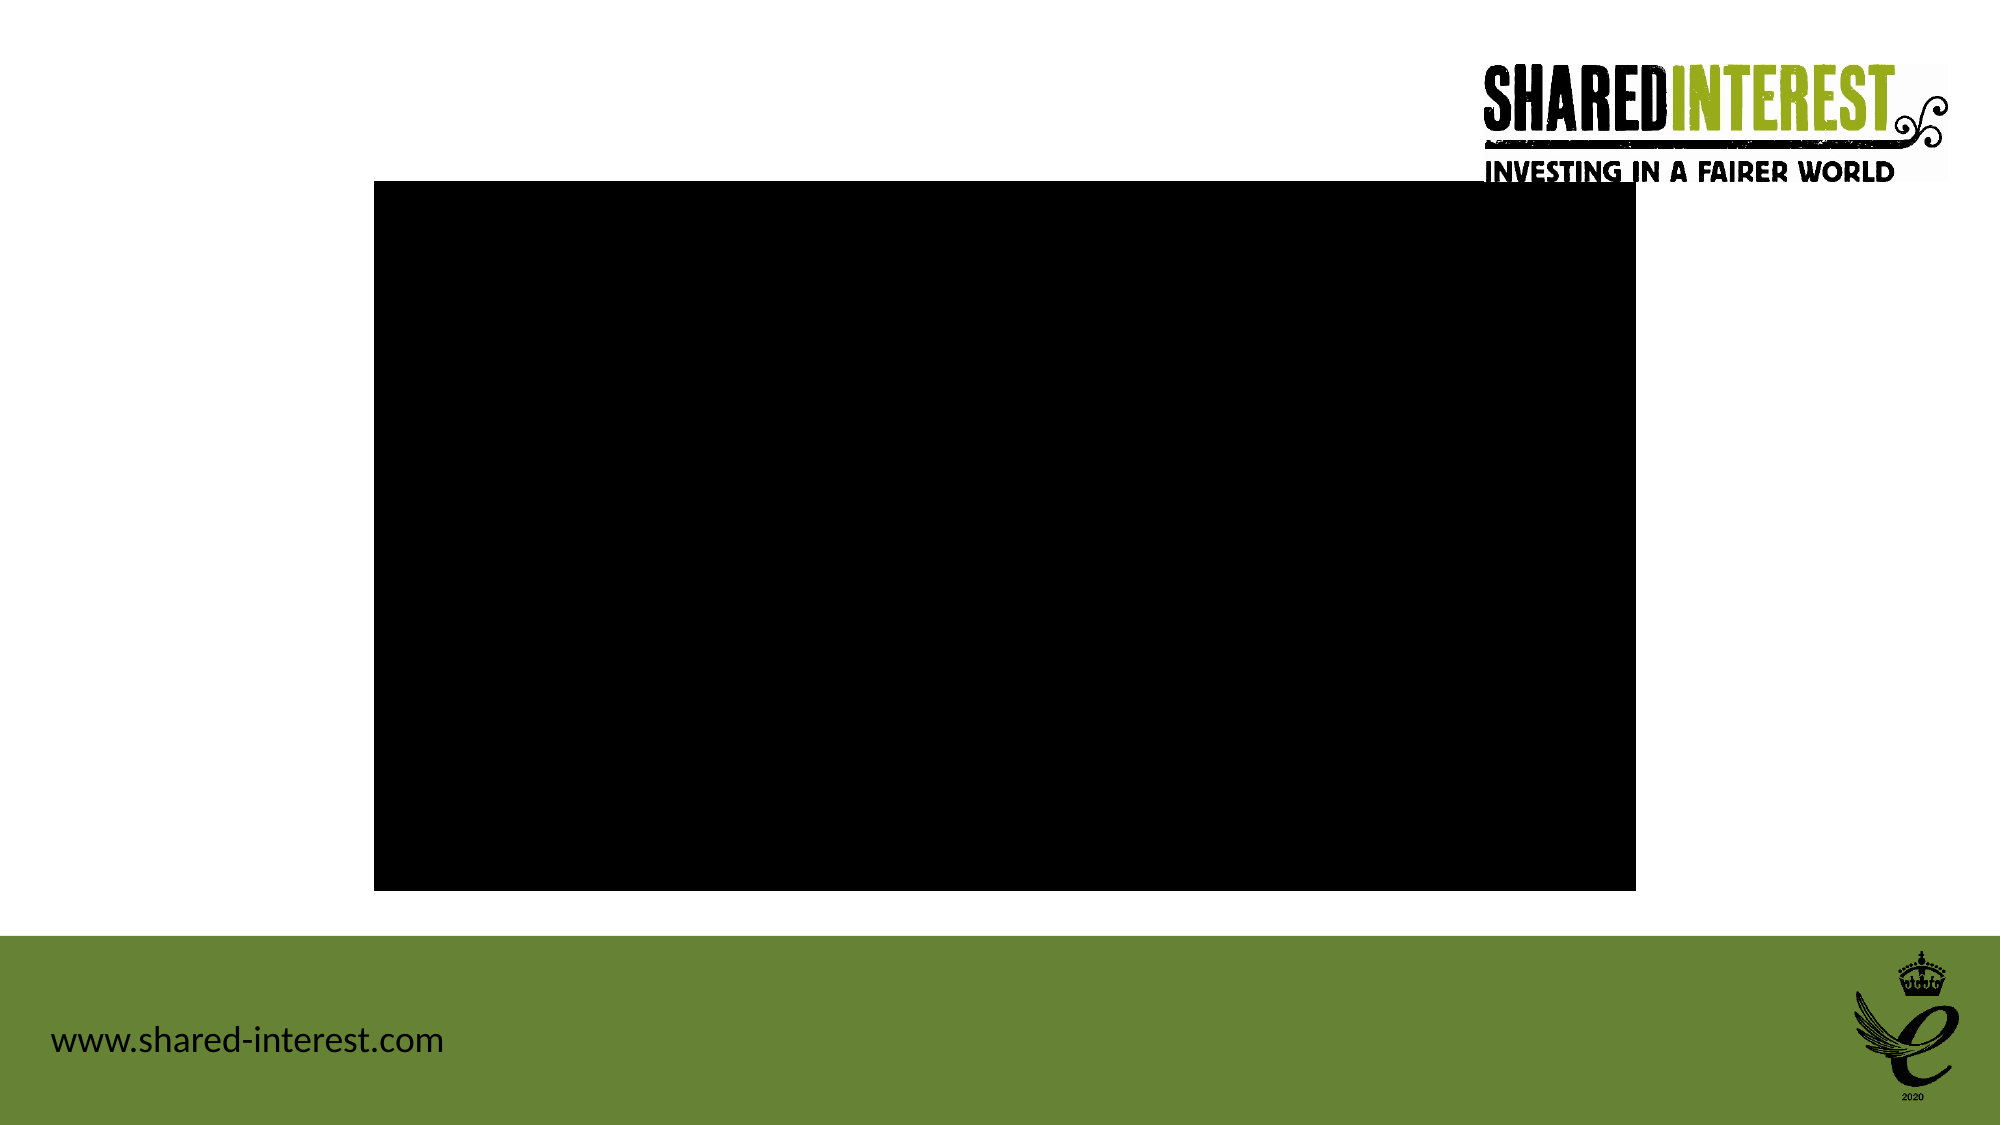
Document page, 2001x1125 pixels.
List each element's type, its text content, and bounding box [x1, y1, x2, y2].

picture [1850, 948, 1974, 1125]
picture [1483, 63, 1948, 183]
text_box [373, 180, 1638, 892]
text_box www.shared-interest.com [0, 1007, 460, 1068]
text_box [0, 934, 2000, 1125]
